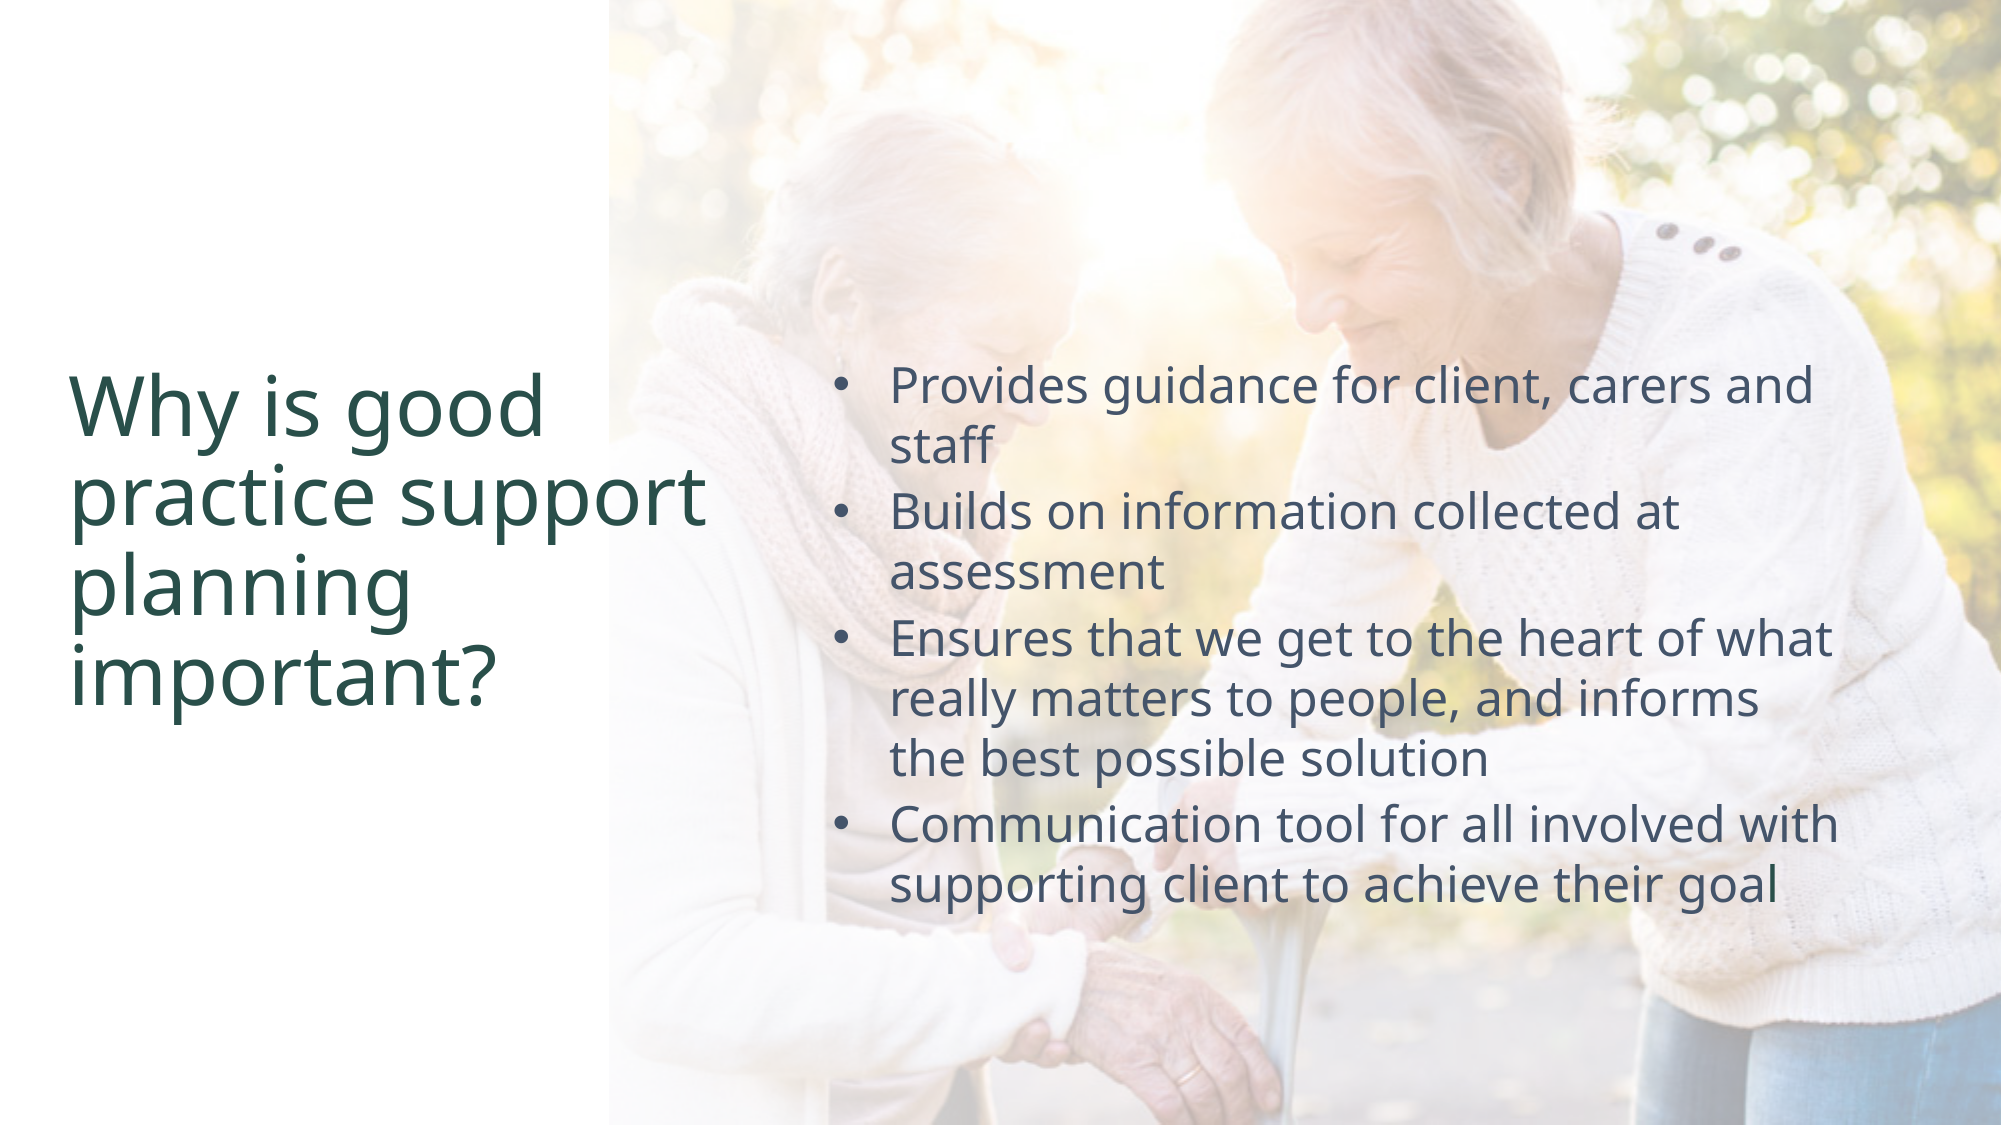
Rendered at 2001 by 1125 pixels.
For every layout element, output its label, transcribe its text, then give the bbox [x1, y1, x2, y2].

picture [609, 0, 2000, 1125]
text_box Why is good practice support planning important? [53, 81, 609, 1007]
